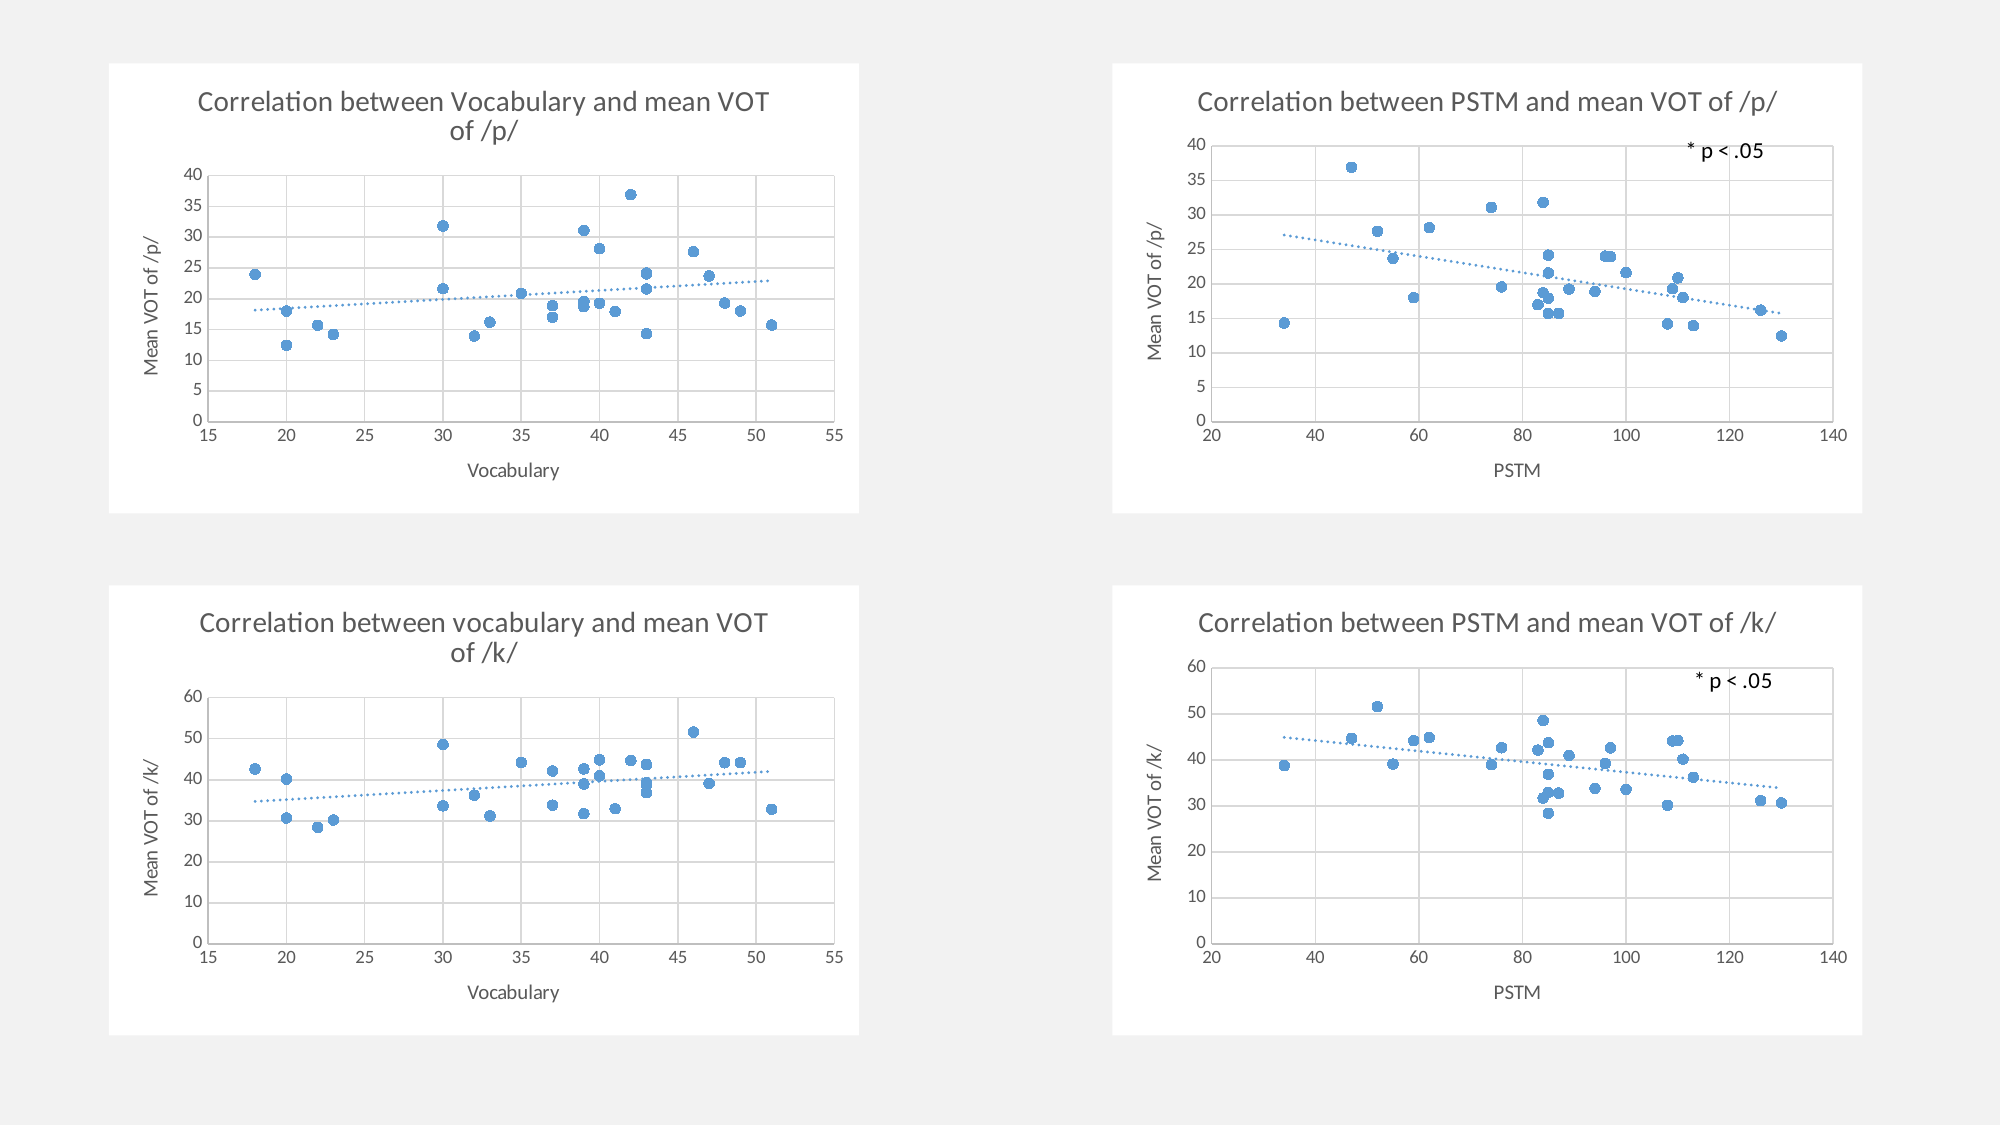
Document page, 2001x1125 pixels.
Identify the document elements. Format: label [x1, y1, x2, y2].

chart [1112, 585, 1863, 1036]
chart [108, 585, 859, 1036]
chart [1112, 63, 1863, 514]
chart [108, 63, 859, 514]
